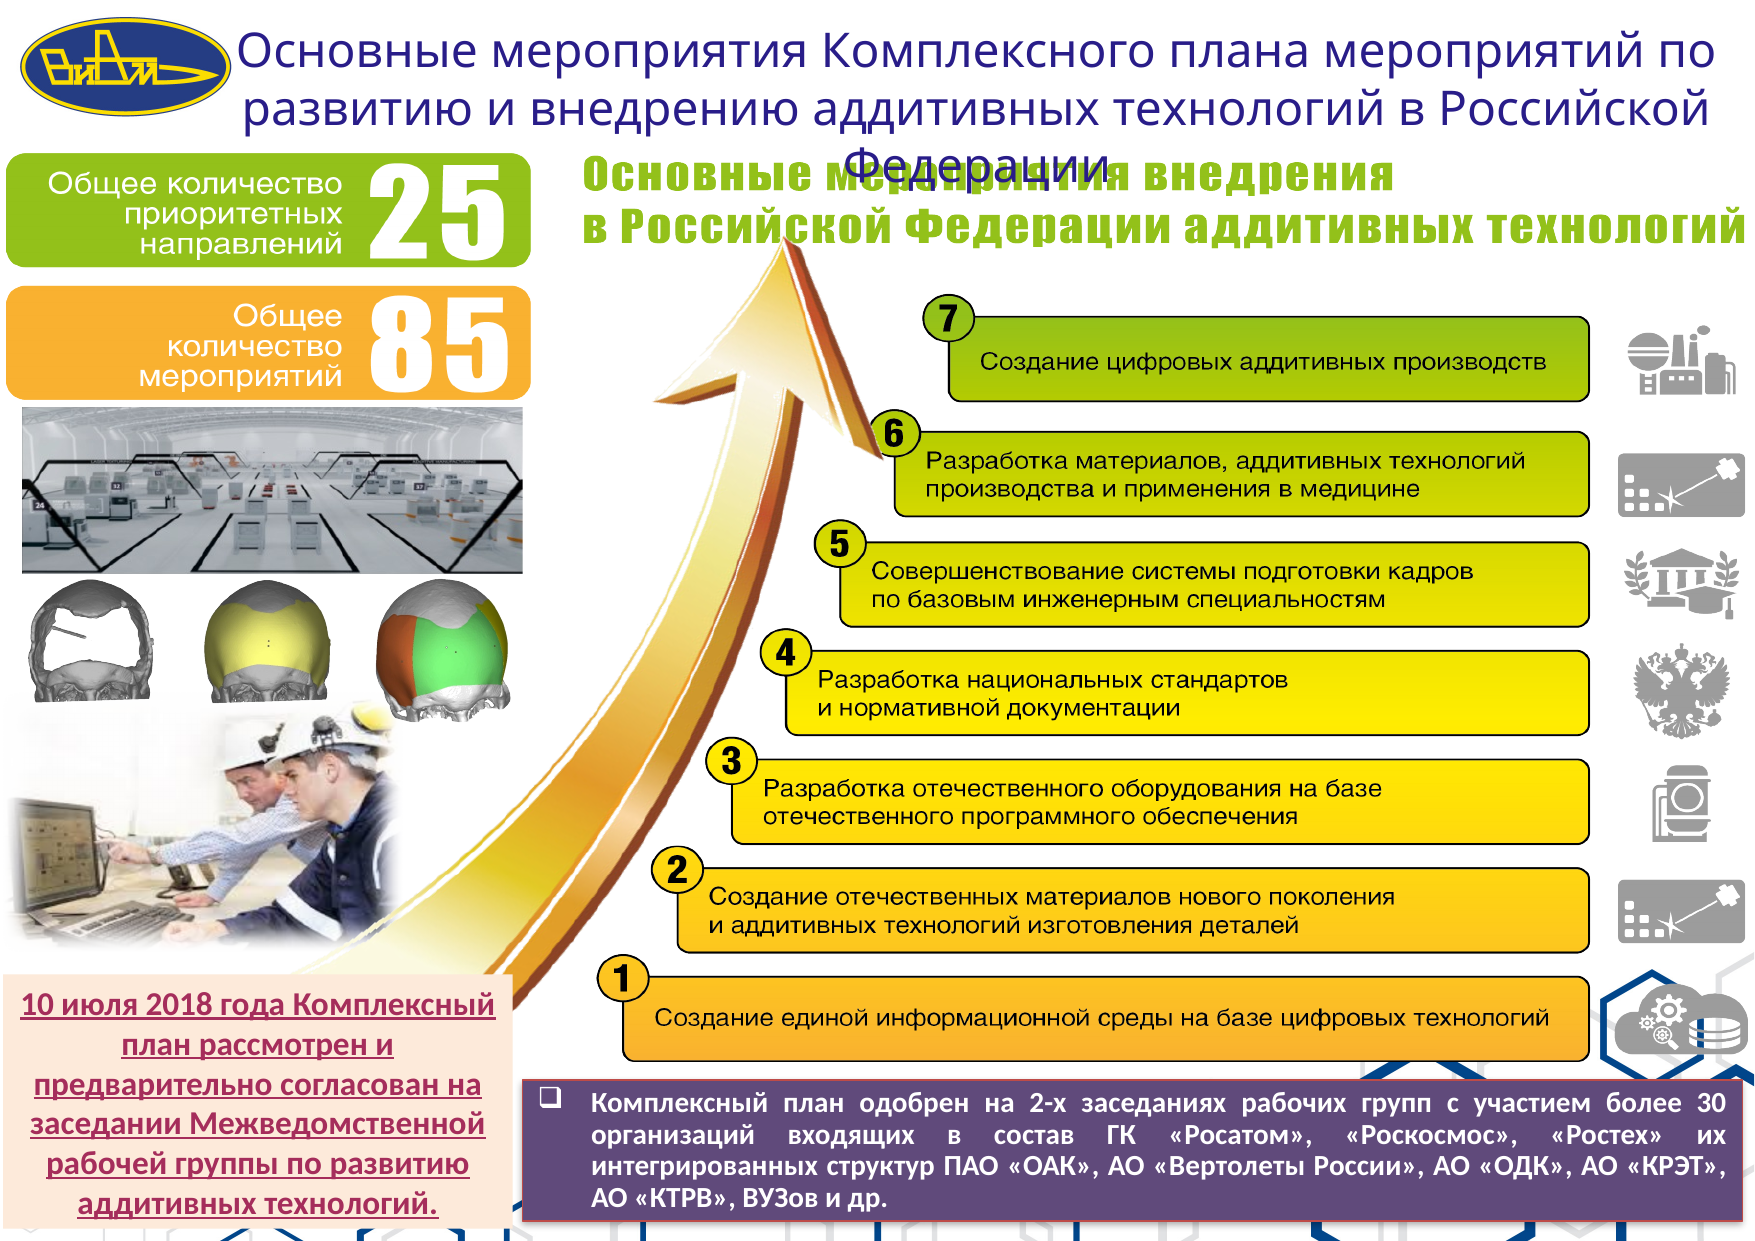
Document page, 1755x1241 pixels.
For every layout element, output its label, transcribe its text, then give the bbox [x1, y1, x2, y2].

text_box Комплексный план одобрен на 2-х заседаниях рабочих групп с участием более 30 организаций входящих в состав ГК «Росатом», «Роскосмос», «Ростех» их интегрированных структур ПАО «ОАК», АО «Вертолеты России», АО «ОДК», АО «КРЭТ», АО «КТРВ», ВУЗов и др. [522, 1079, 1743, 1222]
picture [0, 0, 1755, 1241]
text_box 10 июля 2018 года Комплексный план рассмотрен и предварительно согласован на заседании Межведомственной рабочей группы по развитию аддитивных технологий. [3, 1068, 513, 1229]
text_box Основные мероприятия Комплексного плана мероприятий по развитию и внедрению аддитивных технологий в Российской Федерации [193, 12, 1755, 200]
